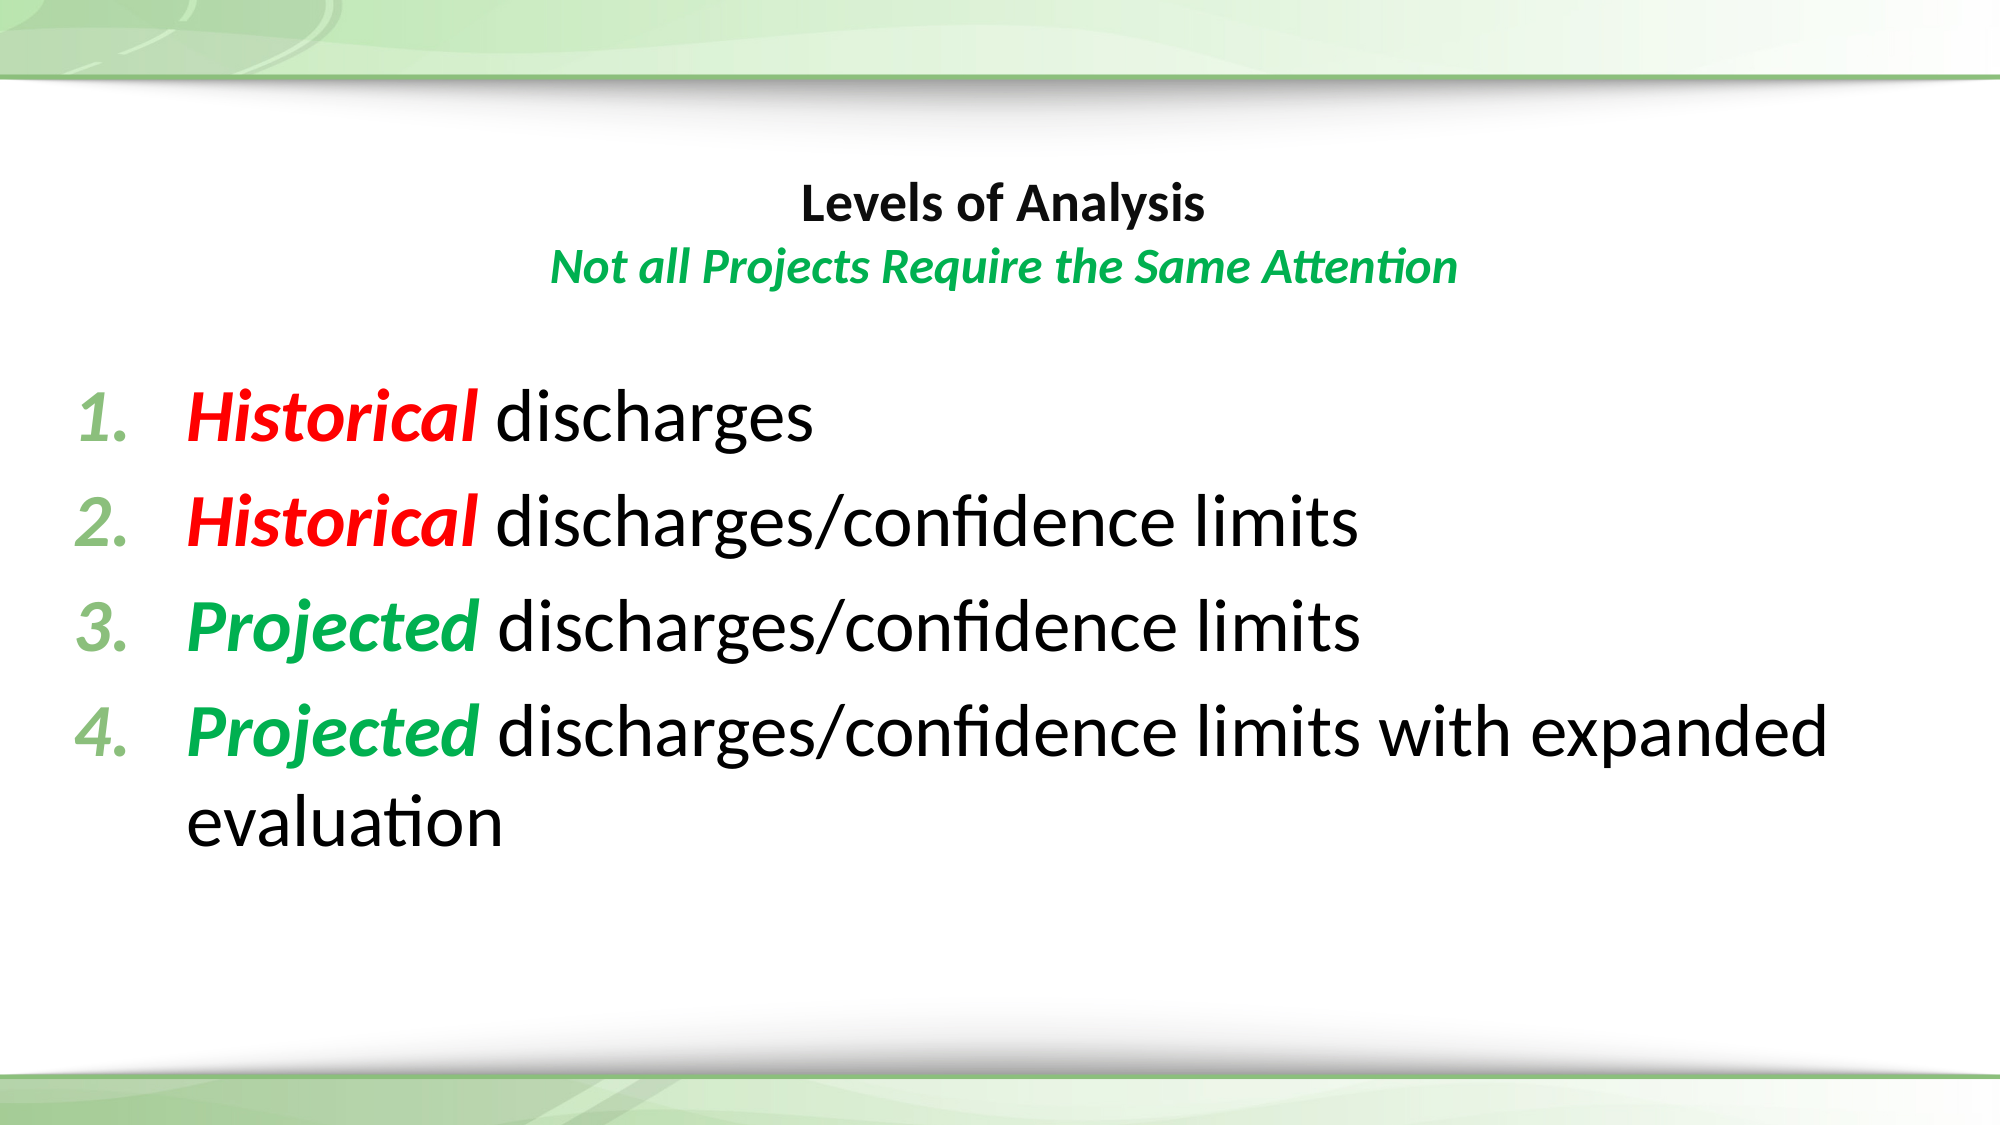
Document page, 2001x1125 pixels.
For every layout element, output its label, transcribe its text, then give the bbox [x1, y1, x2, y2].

picture [0, 0, 2000, 1125]
list Historical discharges Historical discharges/confidence limits Projected discharges/confidence limits Projected discharges/confidence limits with expanded evaluation [58, 359, 1950, 1005]
title Levels of Analysis Not all Projects Require the Same Attention [58, 157, 1950, 302]
